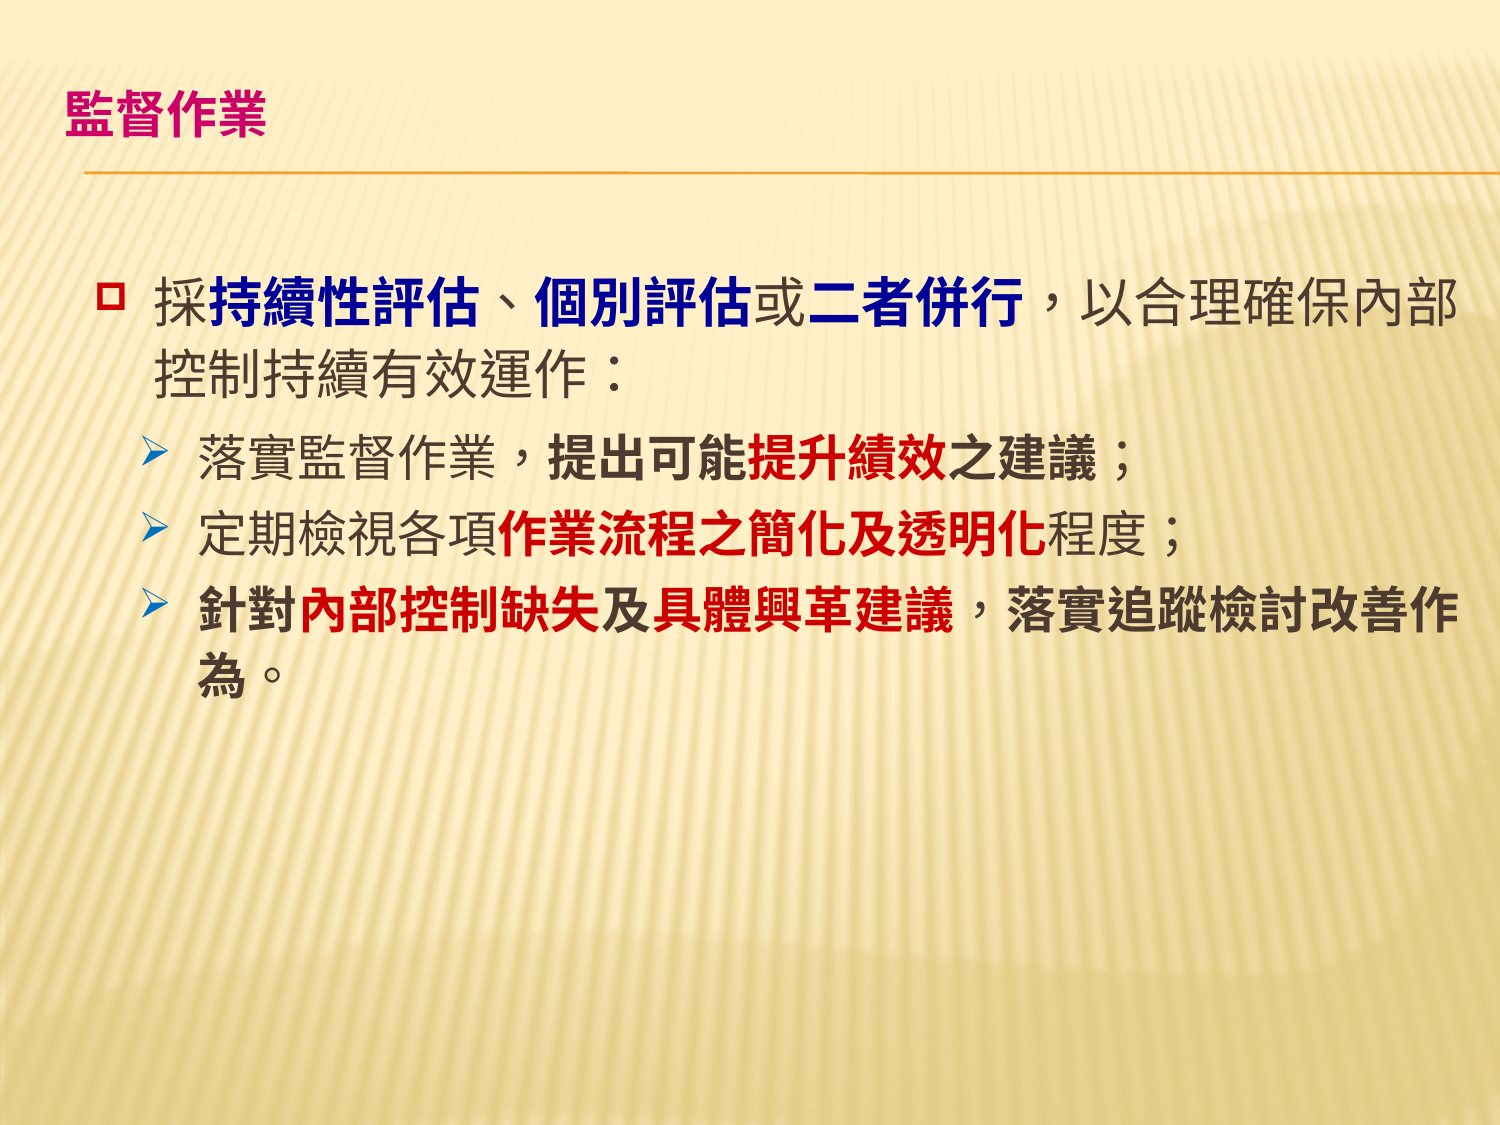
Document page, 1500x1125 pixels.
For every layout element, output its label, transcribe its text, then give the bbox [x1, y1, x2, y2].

list 採持續性評估、個別評估或二者併行，以合理確保內部控制持續有效運作： 落實監督作業，提出可能提升績效之建議； 定期檢視各項作業流程之簡化及透明化程度； 針對內部控制缺失及具體興革建議，落實追蹤檢討改善作為。 [50, 254, 1475, 998]
title 監督作業 [50, 75, 1475, 213]
